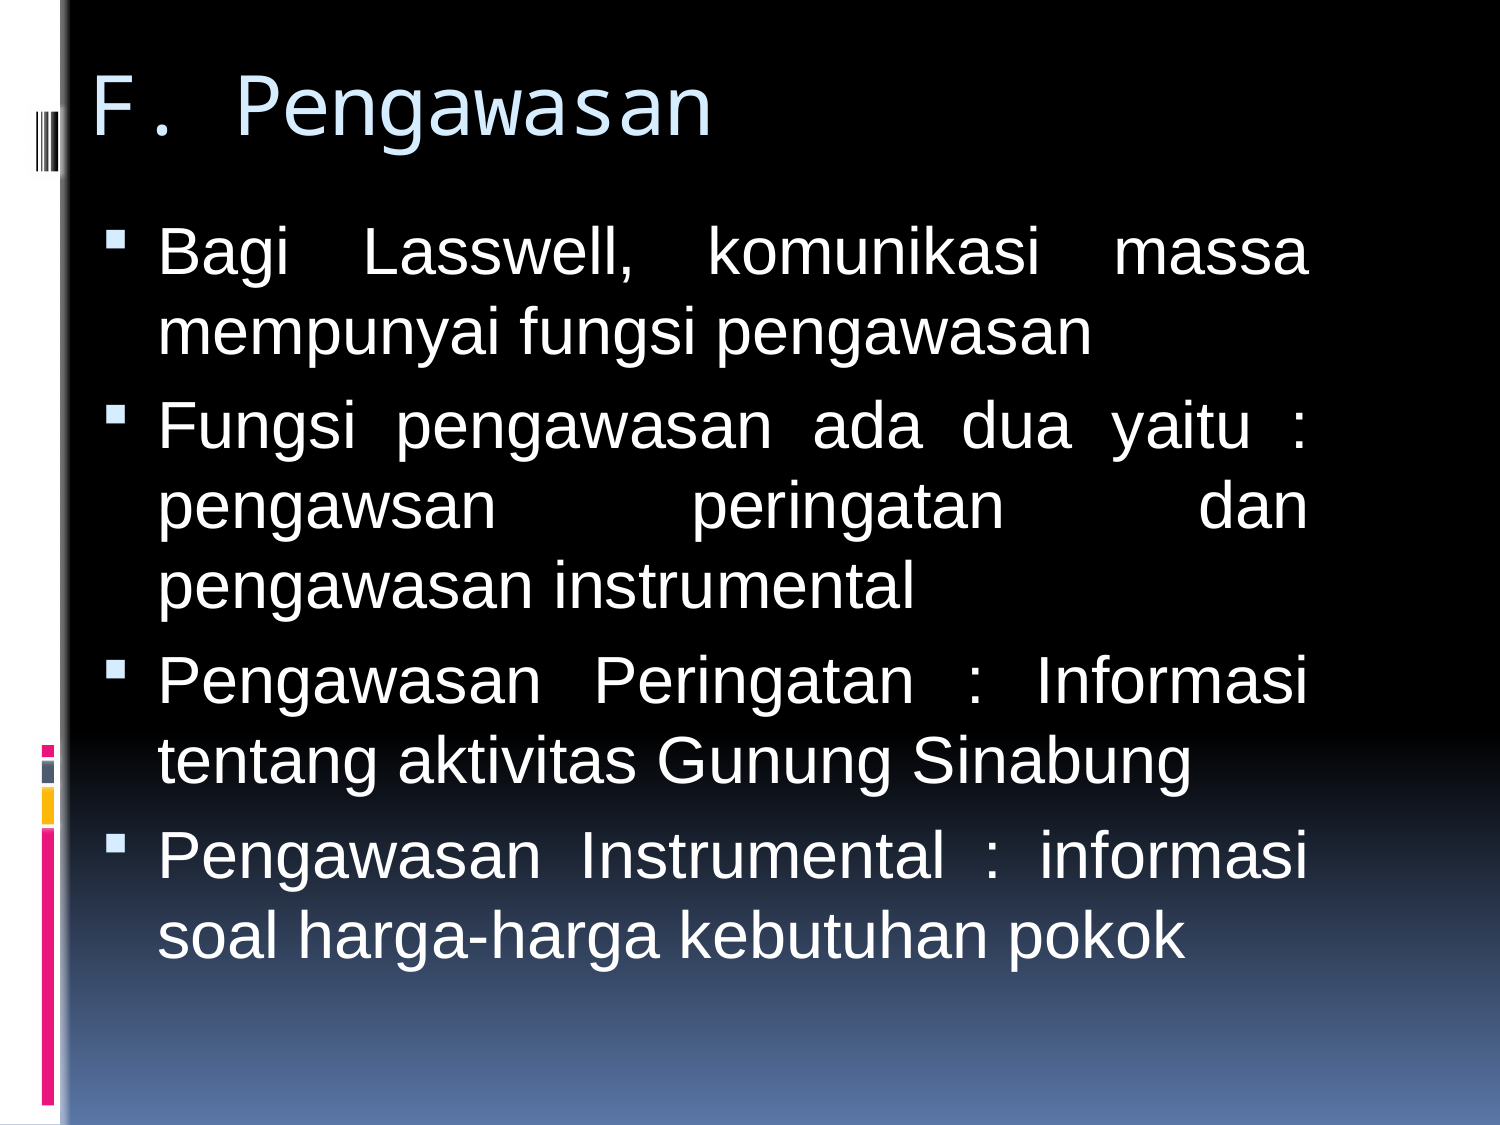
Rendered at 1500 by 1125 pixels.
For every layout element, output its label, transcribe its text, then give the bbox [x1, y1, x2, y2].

title F. Pengawasan [75, 45, 1300, 163]
list Bagi Lasswell, komunikasi massa mempunyai fungsi pengawasan Fungsi pengawasan ada dua yaitu : pengawsan peringatan dan pengawasan instrumental Pengawasan Peringatan : Informasi tentang aktivitas Gunung Sinabung Pengawasan Instrumental : informasi soal harga-harga kebutuhan pokok [75, 200, 1325, 1062]
